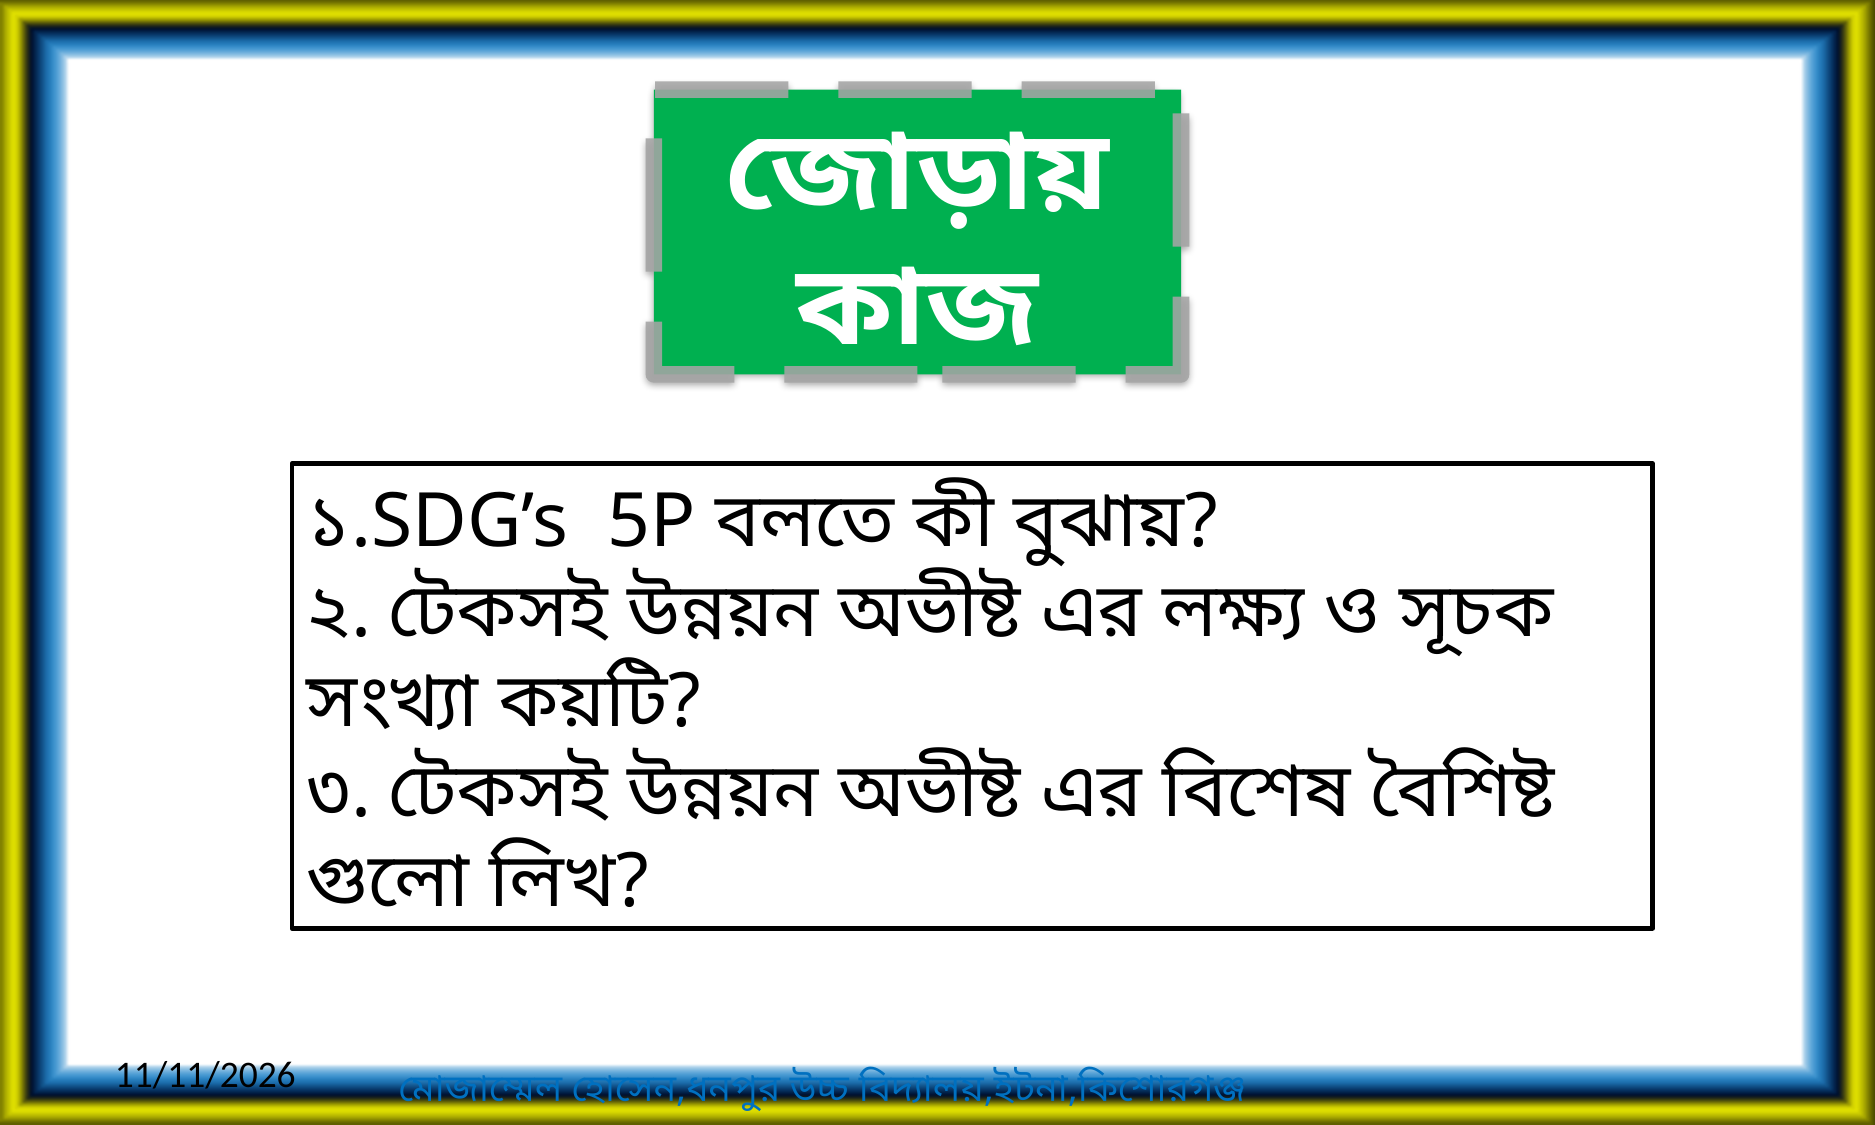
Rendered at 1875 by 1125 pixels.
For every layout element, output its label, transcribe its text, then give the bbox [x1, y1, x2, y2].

text_box ১.SDG’s 5P বলতে কী বুঝায়? ২. টেকসই উন্নয়ন অভীষ্ট এর লক্ষ্য ও সূচক সংখ্যা কয়টি? ৩. টেকসই উন্নয়ন অভীষ্ট এর বিশেষ বৈশিষ্ট গুলো লিখ? [292, 463, 1653, 929]
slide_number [99, 1042, 567, 1103]
text_box জোড়ায় কাজ [653, 89, 1182, 375]
picture [0, 0, 1875, 1125]
